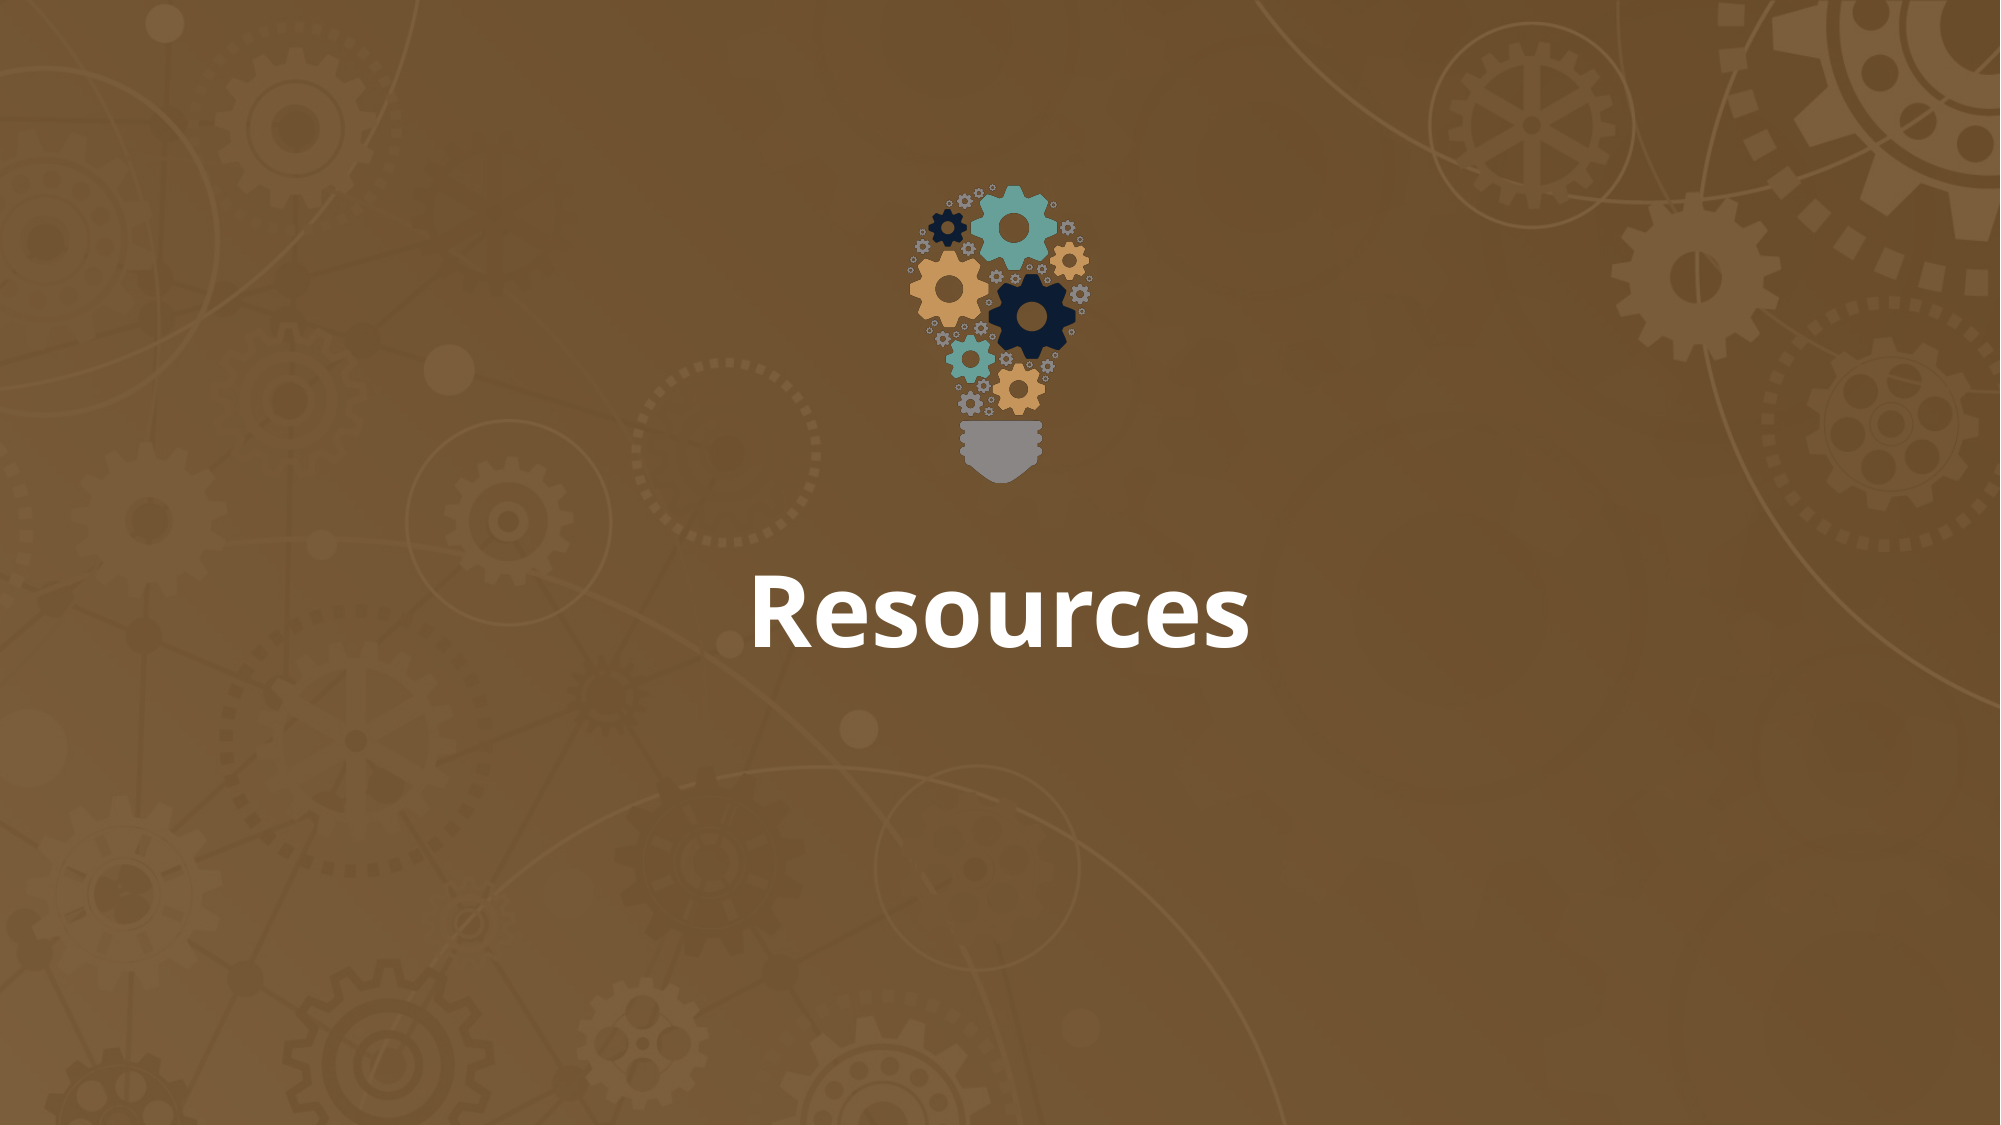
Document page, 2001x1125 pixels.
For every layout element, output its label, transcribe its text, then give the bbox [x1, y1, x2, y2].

title Resources [188, 533, 1812, 689]
picture [907, 184, 1093, 483]
